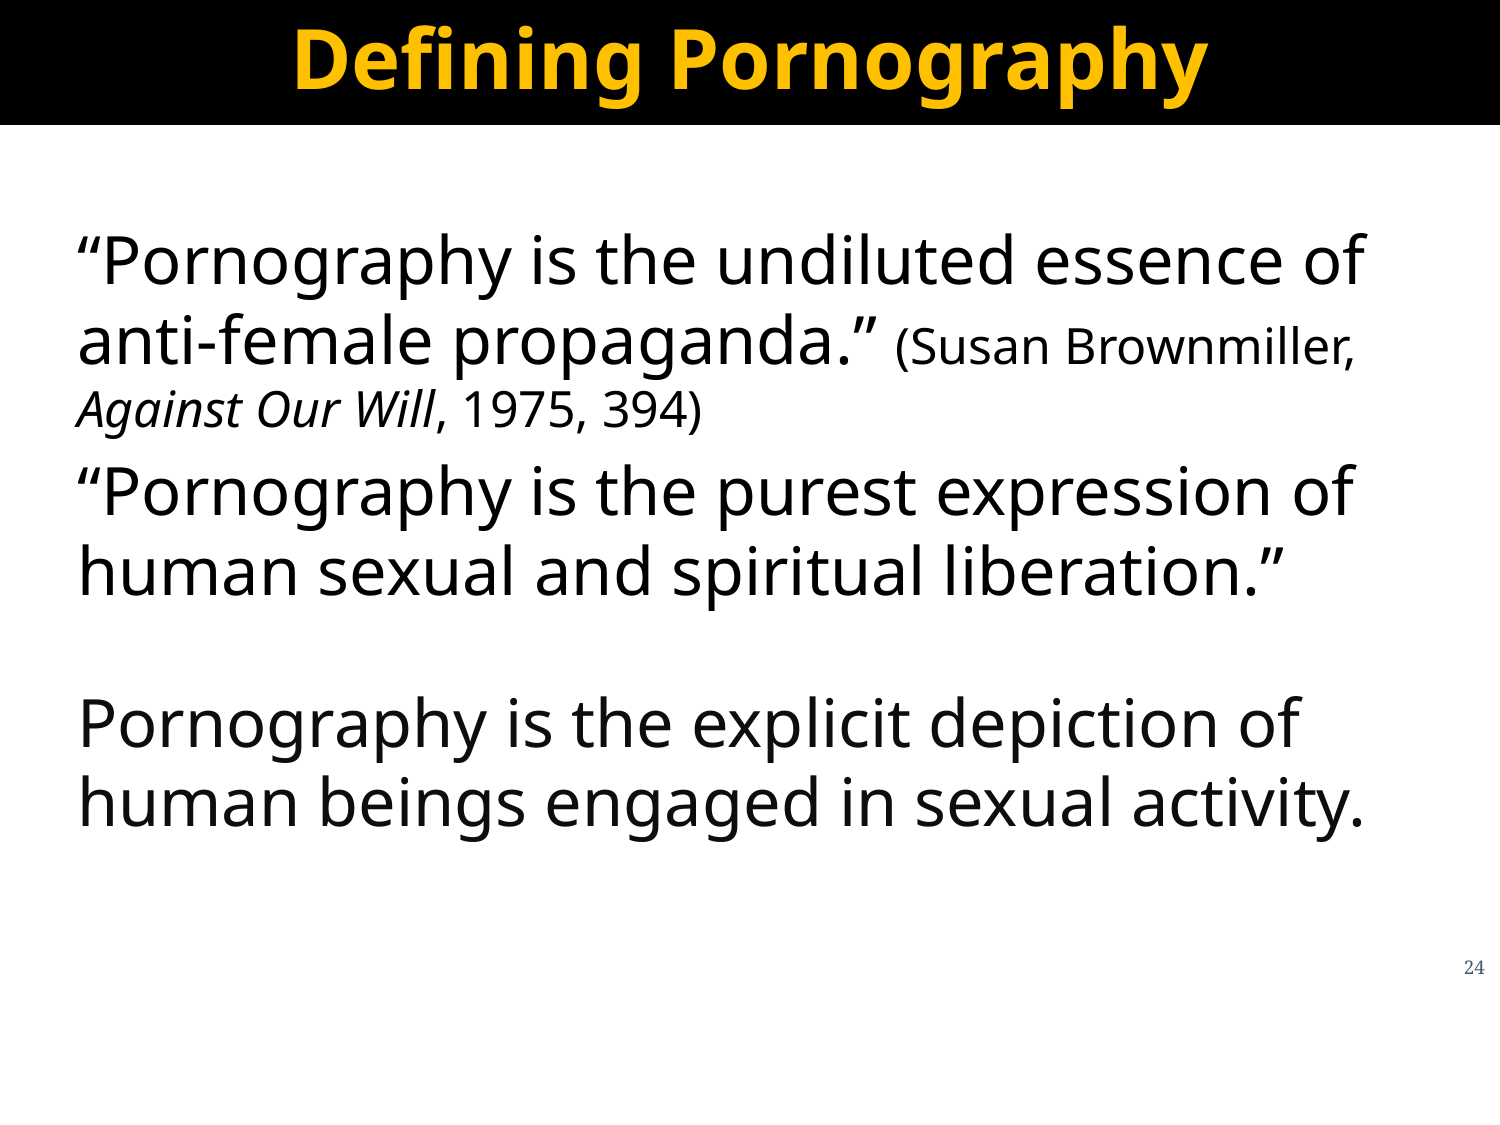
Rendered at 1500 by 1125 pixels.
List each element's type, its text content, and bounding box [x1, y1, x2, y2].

text_box Pornography is the explicit depiction of human beings engaged in sexual activity. [62, 672, 1413, 848]
title Defining Pornography [0, 0, 1500, 125]
slide_number 24 [1256, 898, 1500, 1039]
text_box “Pornography is the purest expression of human sexual and spiritual liberation.” [62, 441, 1413, 617]
text_box “Pornography is the undiluted essence of anti-female propaganda.” (Susan Brownmiller, Against Our Will, 1975, 394) [62, 210, 1488, 446]
